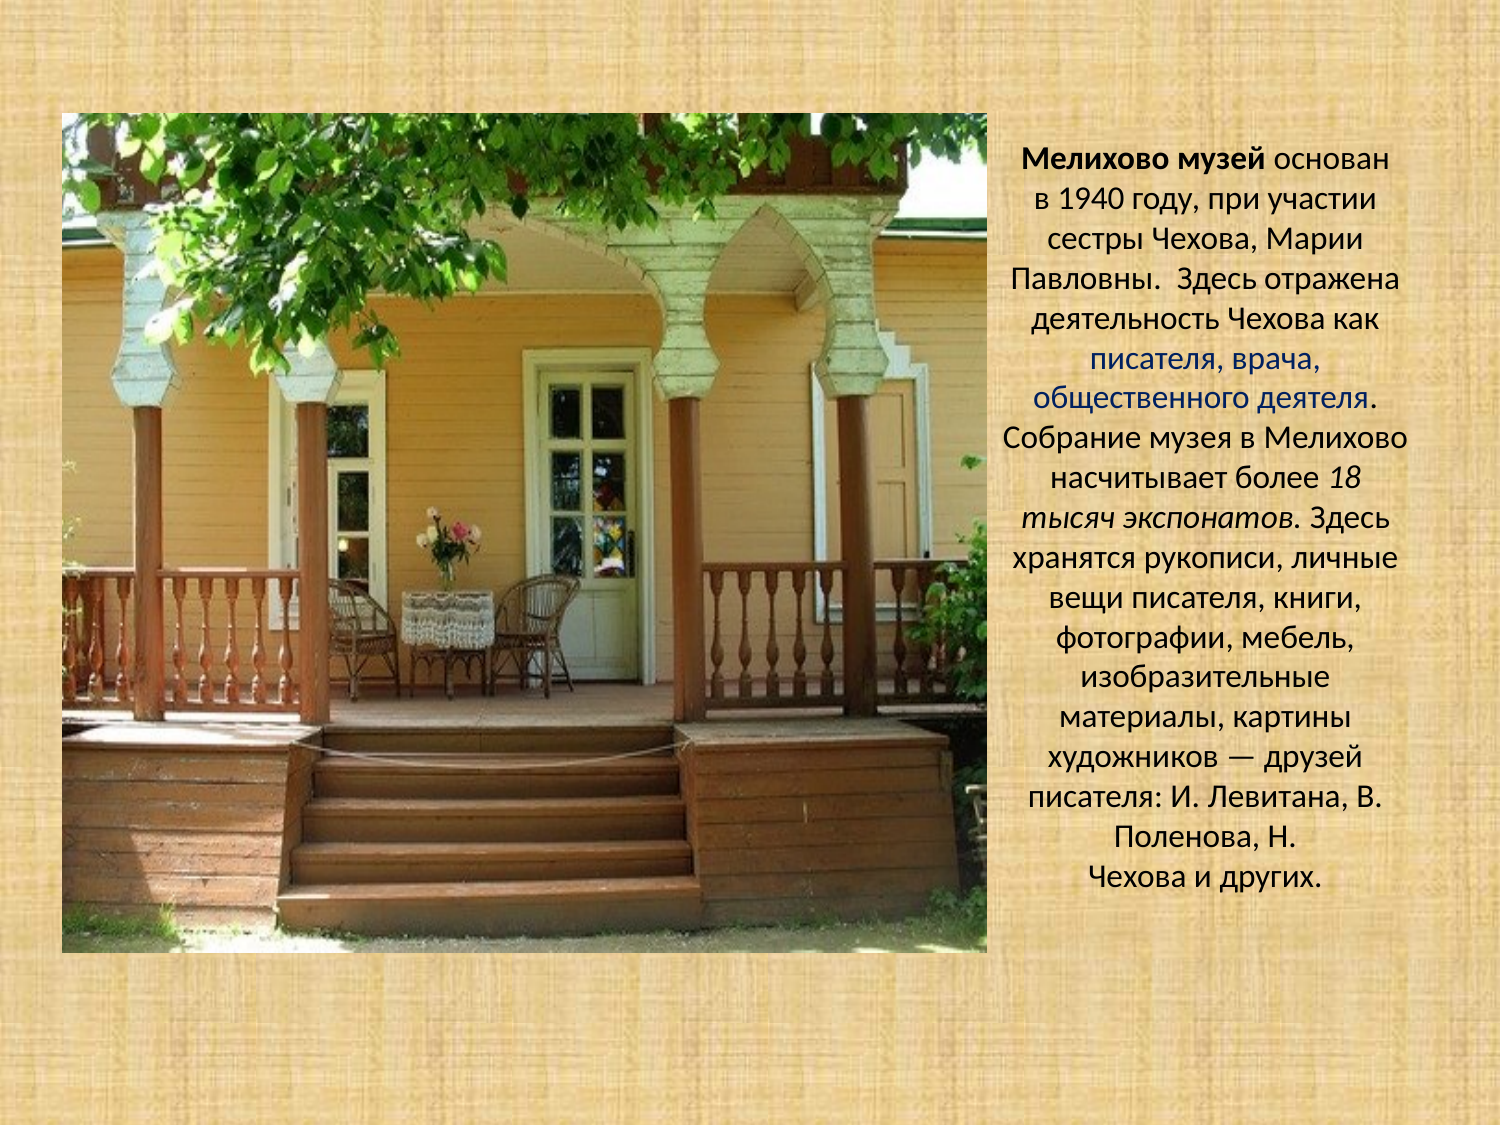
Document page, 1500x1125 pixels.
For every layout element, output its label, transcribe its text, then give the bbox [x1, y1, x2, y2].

picture [0, 0, 1500, 1125]
title Мелихово музей основан в 1940 году, при участии сестры Чехова, Марии Павловны. Здесь отражена деятельность Чехова как писателя, врача, общественного деятеля. Собрание музея в Мелихово насчитывает более 18 тысяч экспонатов. Здесь хранятся рукописи, личные вещи писателя, книги, фотографии, мебель, изобразительные материалы, картины художников — друзей писателя: И. Левитана, В. Поленова, Н. Чехова и других. [986, 66, 1425, 965]
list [62, 113, 987, 953]
